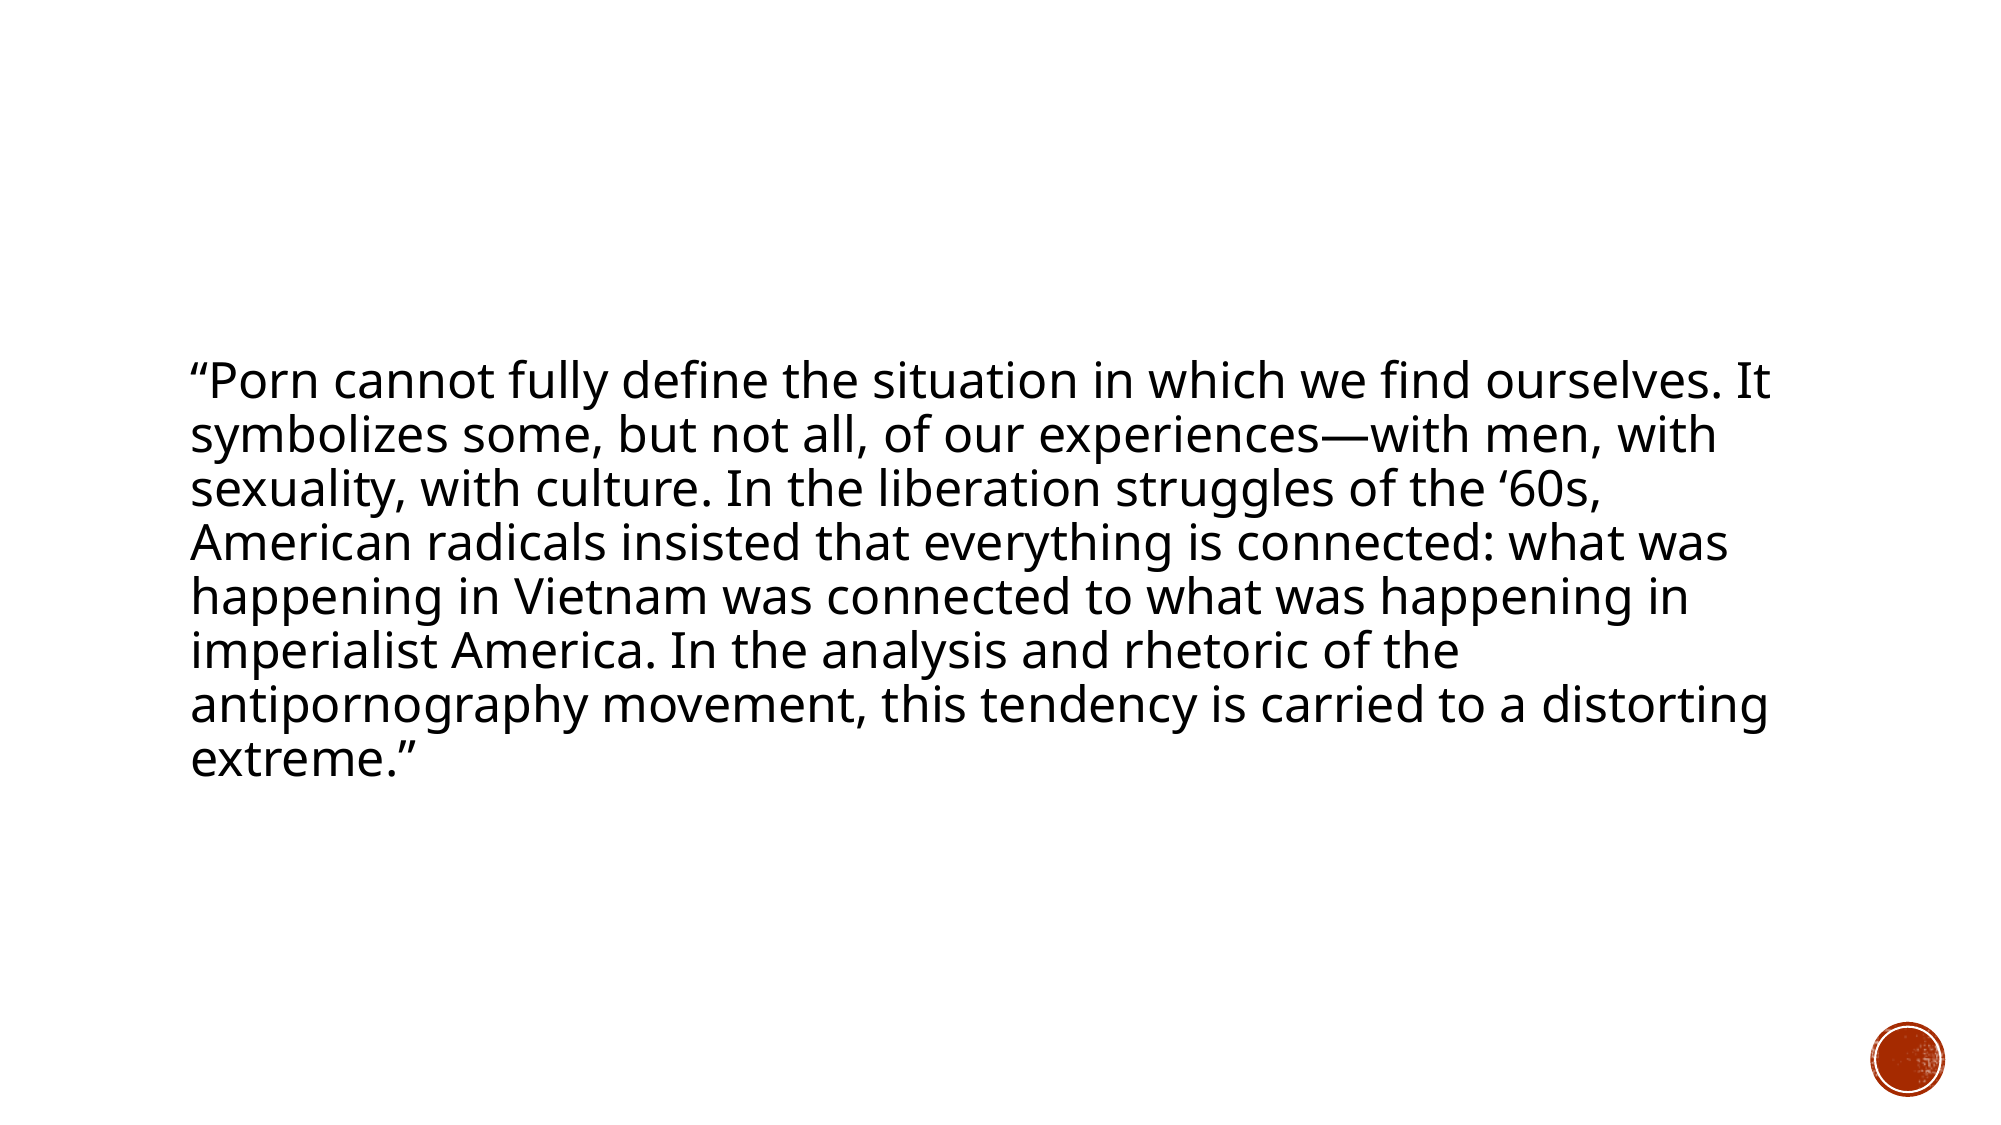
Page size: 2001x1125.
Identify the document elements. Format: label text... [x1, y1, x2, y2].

list “Porn cannot fully define the situation in which we find ourselves. It symbolizes some, but not all, of our experiences—with men, with sexuality, with culture. In the liberation struggles of the ‘60s, American radicals insisted that everything is connected: what was happening in Vietnam was connected to what was happening in imperialist America. In the analysis and rhetoric of the antipornography movement, this tendency is carried to a distorting extreme.” [175, 348, 1826, 1013]
